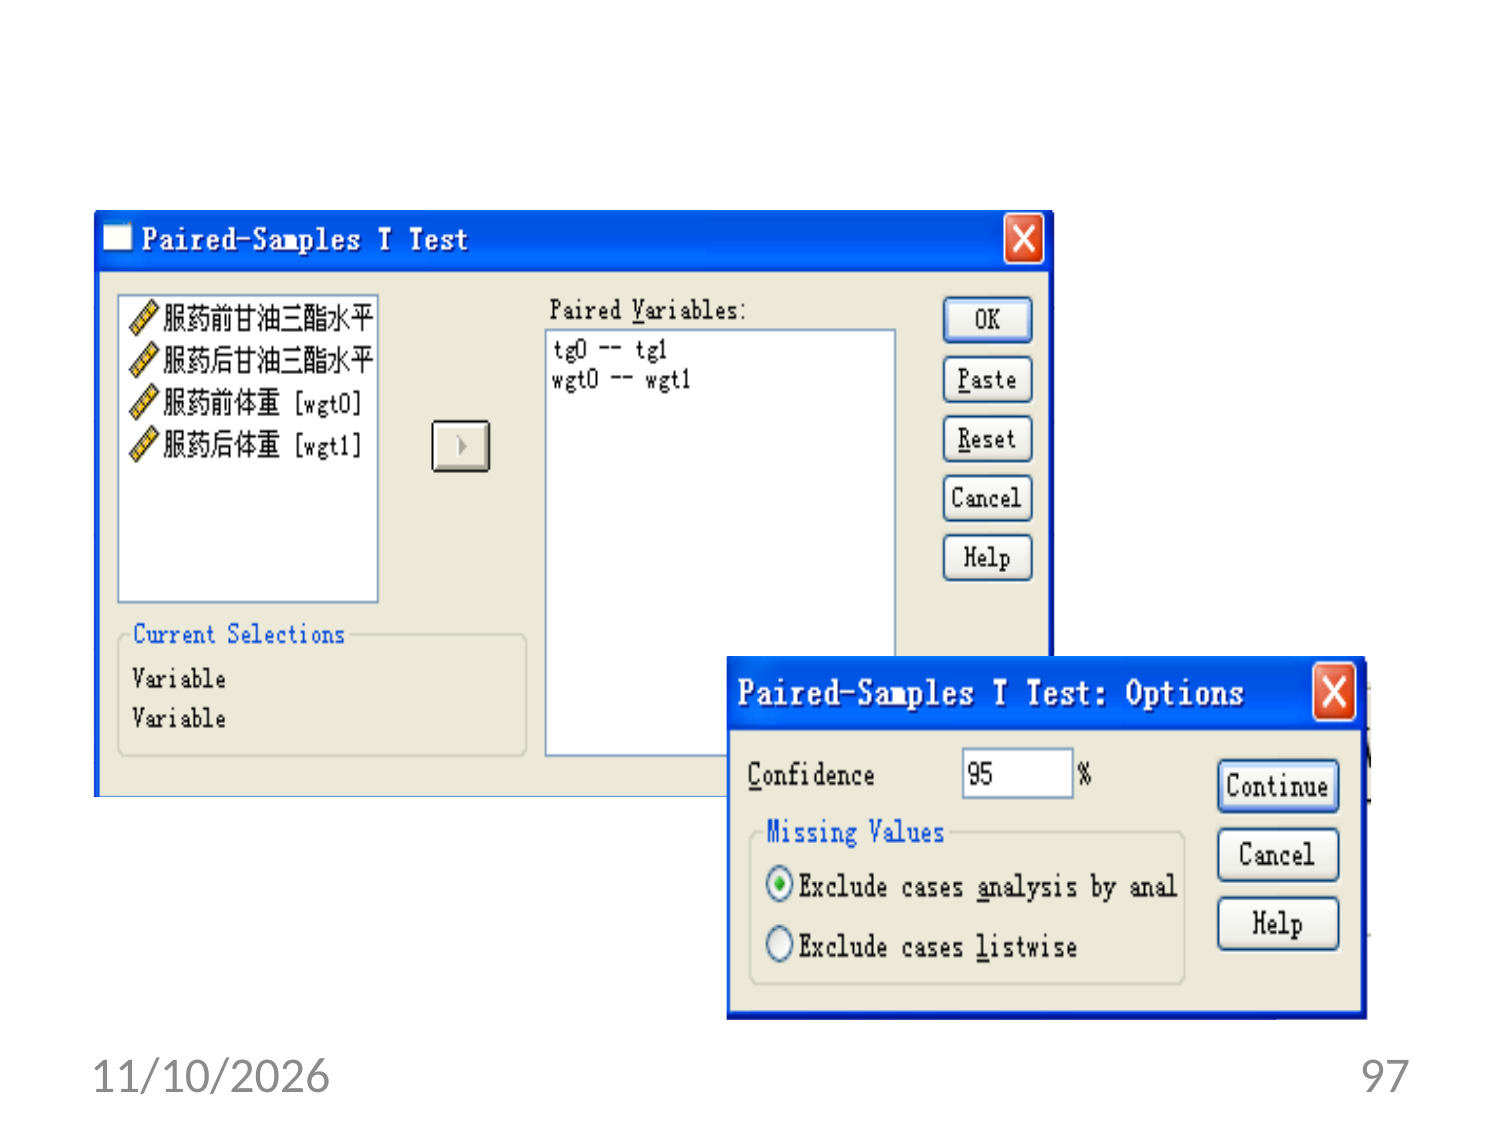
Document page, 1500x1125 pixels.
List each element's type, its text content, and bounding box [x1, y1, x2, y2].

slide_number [75, 1042, 425, 1103]
picture [726, 655, 1372, 1020]
slide_number 97 [1074, 1042, 1425, 1103]
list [93, 210, 1055, 798]
